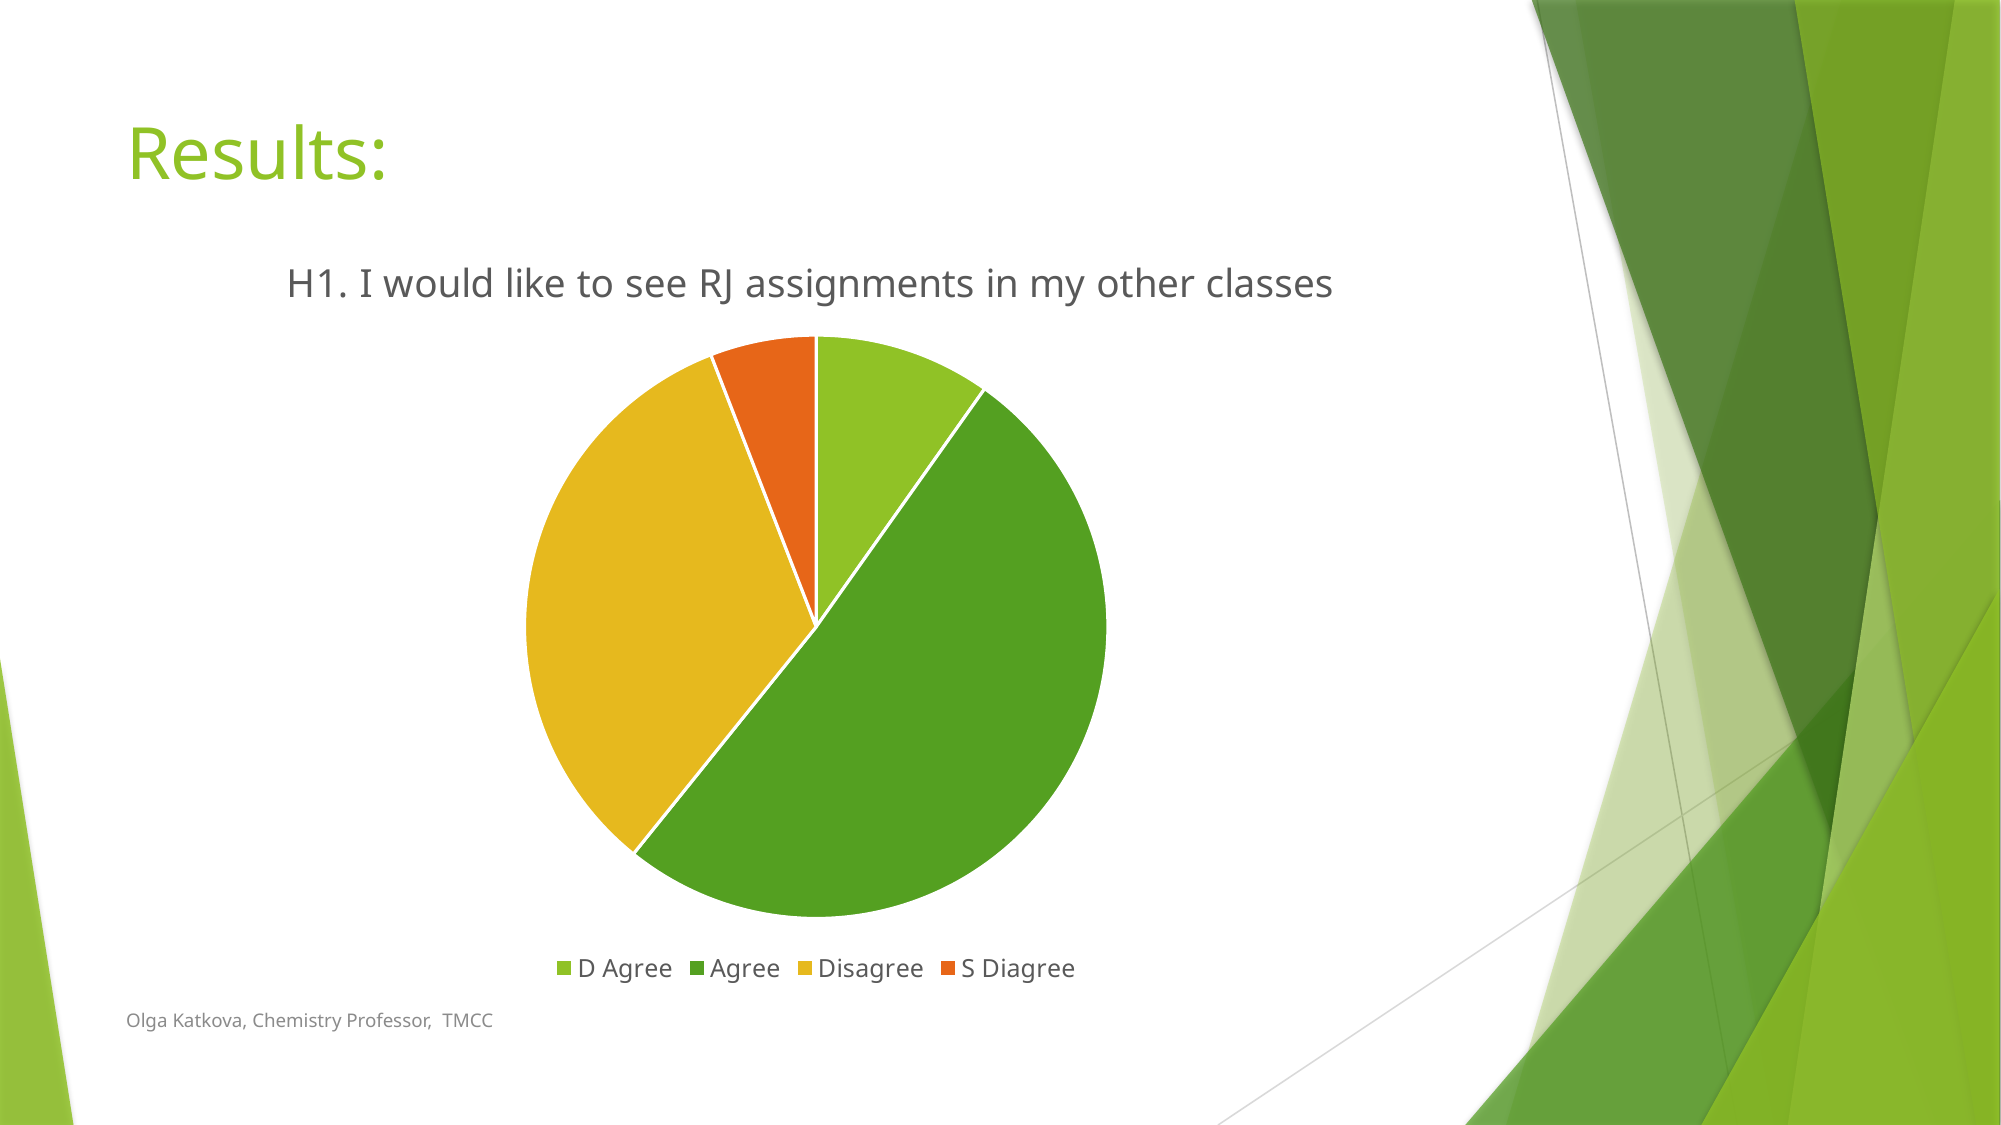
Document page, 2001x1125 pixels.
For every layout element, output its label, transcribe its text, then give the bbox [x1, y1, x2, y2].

chart [110, 219, 1522, 992]
title Results: [111, 99, 1522, 202]
footer Olga Katkova, Chemistry Professor, TMCC [111, 1000, 1145, 1051]
